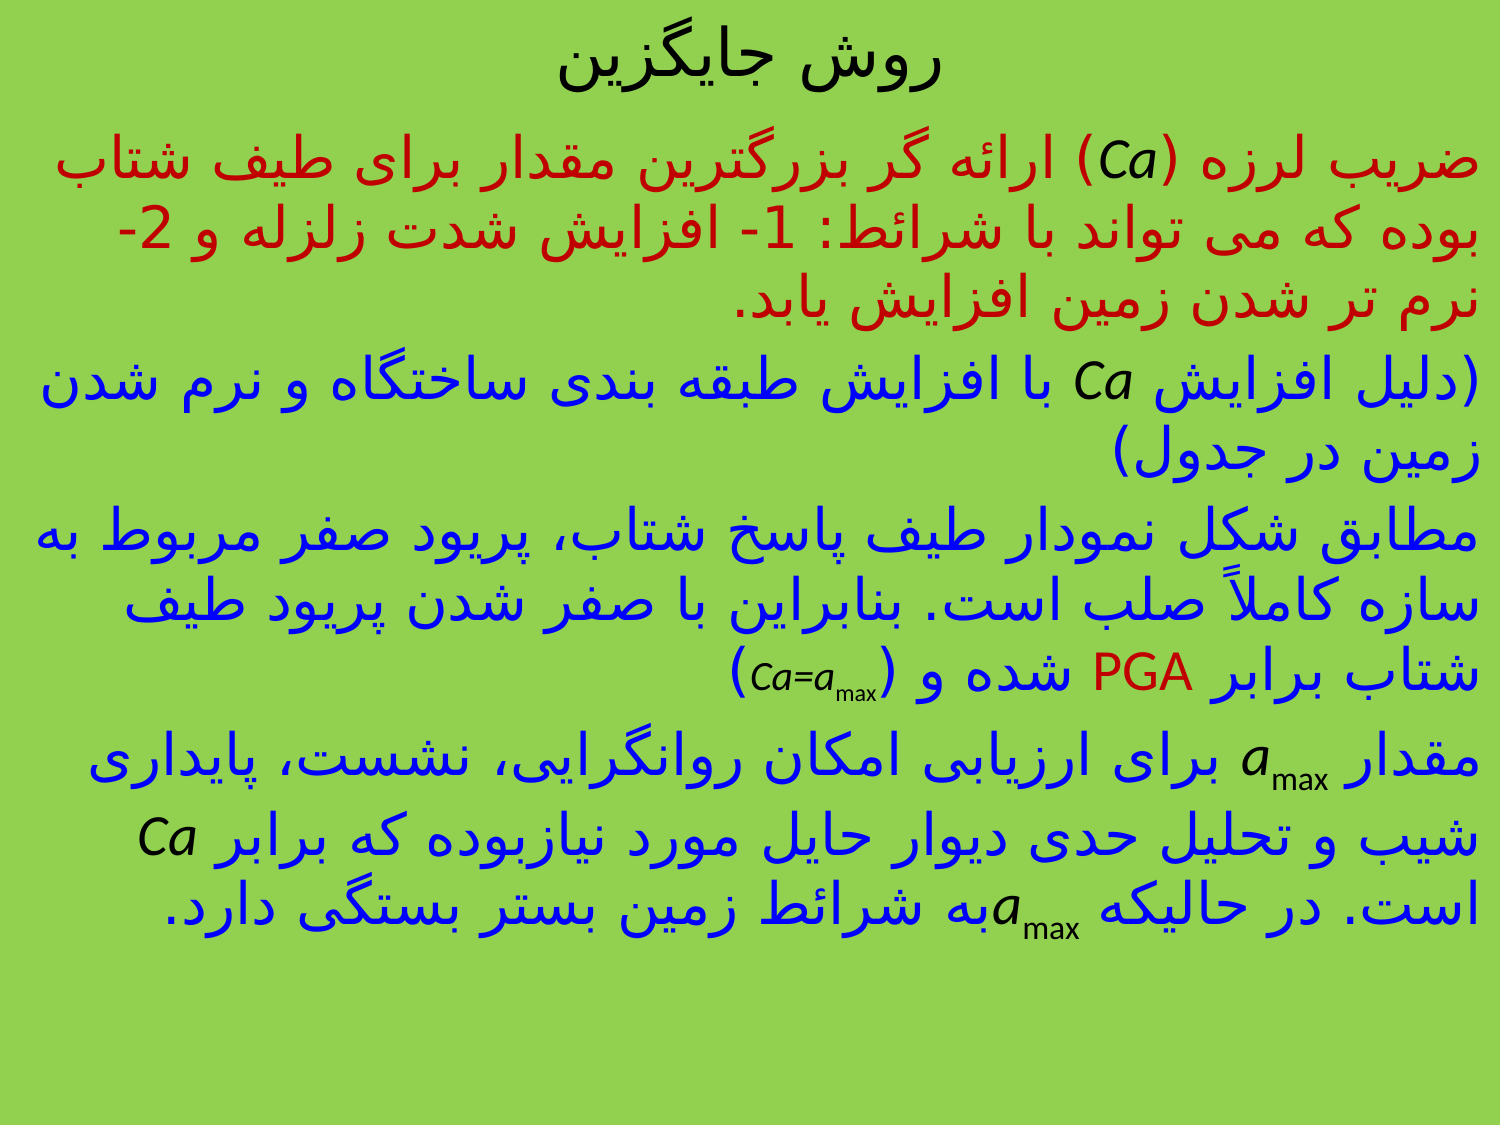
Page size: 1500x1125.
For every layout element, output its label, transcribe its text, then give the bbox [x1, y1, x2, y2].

list ضریب لرزه (Ca) ارائه گر بزرگترین مقدار برای طیف شتاب بوده که می تواند با شرائط: 1- افزایش شدت زلزله و 2- نرم تر شدن زمین افزایش یابد. (دلیل افزایش Ca با افزایش طبقه بندی ساختگاه و نرم شدن زمین در جدول) مطابق شکل نمودار طیف پاسخ شتاب، پریود صفر مربوط به سازه کاملاً صلب است. بنابراین با صفر شدن پریود طیف شتاب برابر PGA شده و (Ca=amax) مقدار amax برای ارزیابی امکان روانگرایی، نشست، پایداری شیب و تحلیل حدی دیوار حایل مورد نیازبوده که برابر Ca است. در حالیکه amaxبه شرائط زمین بستر بستگی دارد. [0, 112, 1498, 1125]
title روش جایگزین [75, 10, 1425, 90]
